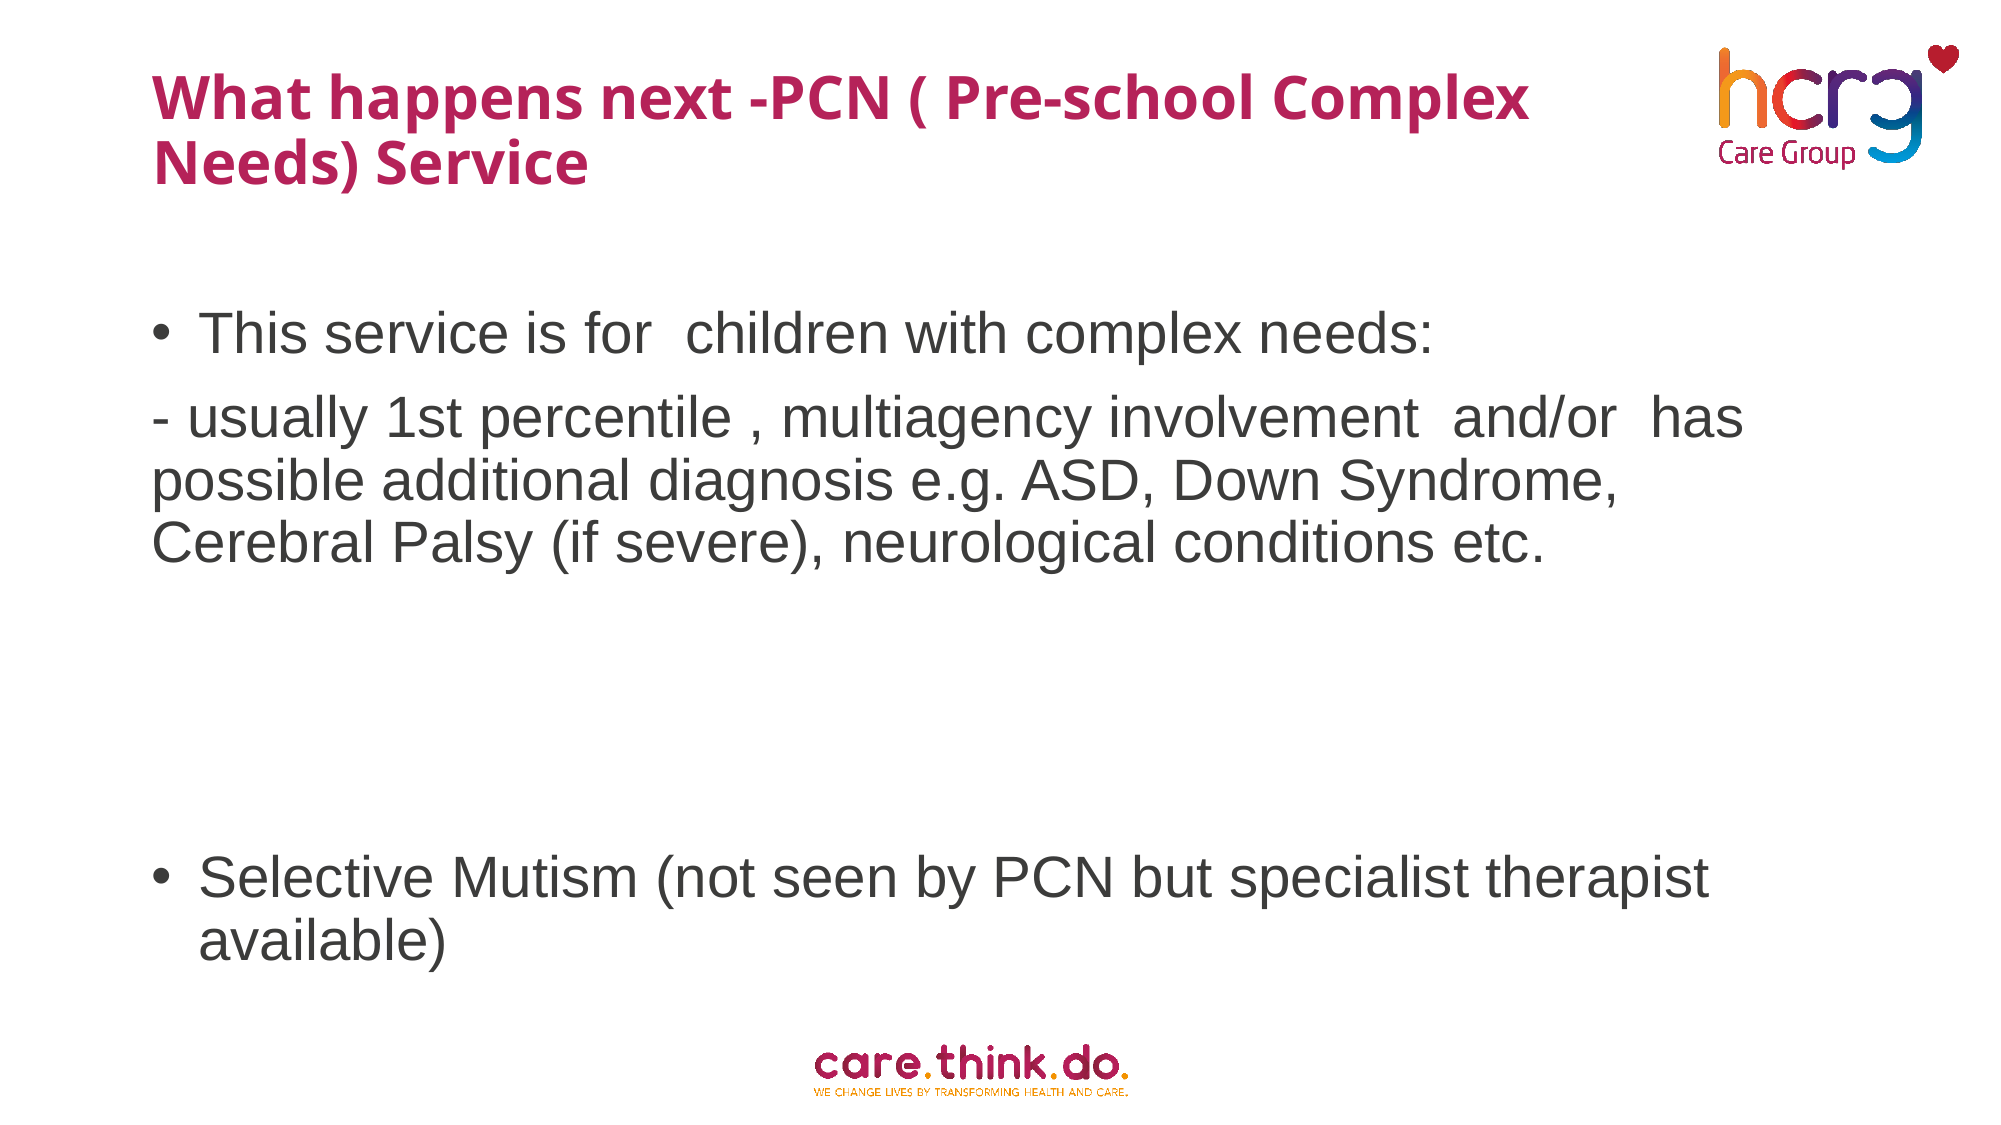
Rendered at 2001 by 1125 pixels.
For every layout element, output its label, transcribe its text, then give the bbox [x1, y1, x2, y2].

picture [1637, 0, 2001, 215]
picture [777, 1026, 1165, 1119]
title What happens next -PCN ( Pre-school Complex Needs) Service [137, 59, 1665, 278]
list This service is for children with complex needs: - usually 1st percentile , multiagency involvement and/or has possible additional diagnosis e.g. ASD, Down Syndrome, Cerebral Palsy (if severe), neurological conditions etc. Selective Mutism (not seen by PCN but specialist therapist available) [136, 295, 1862, 999]
